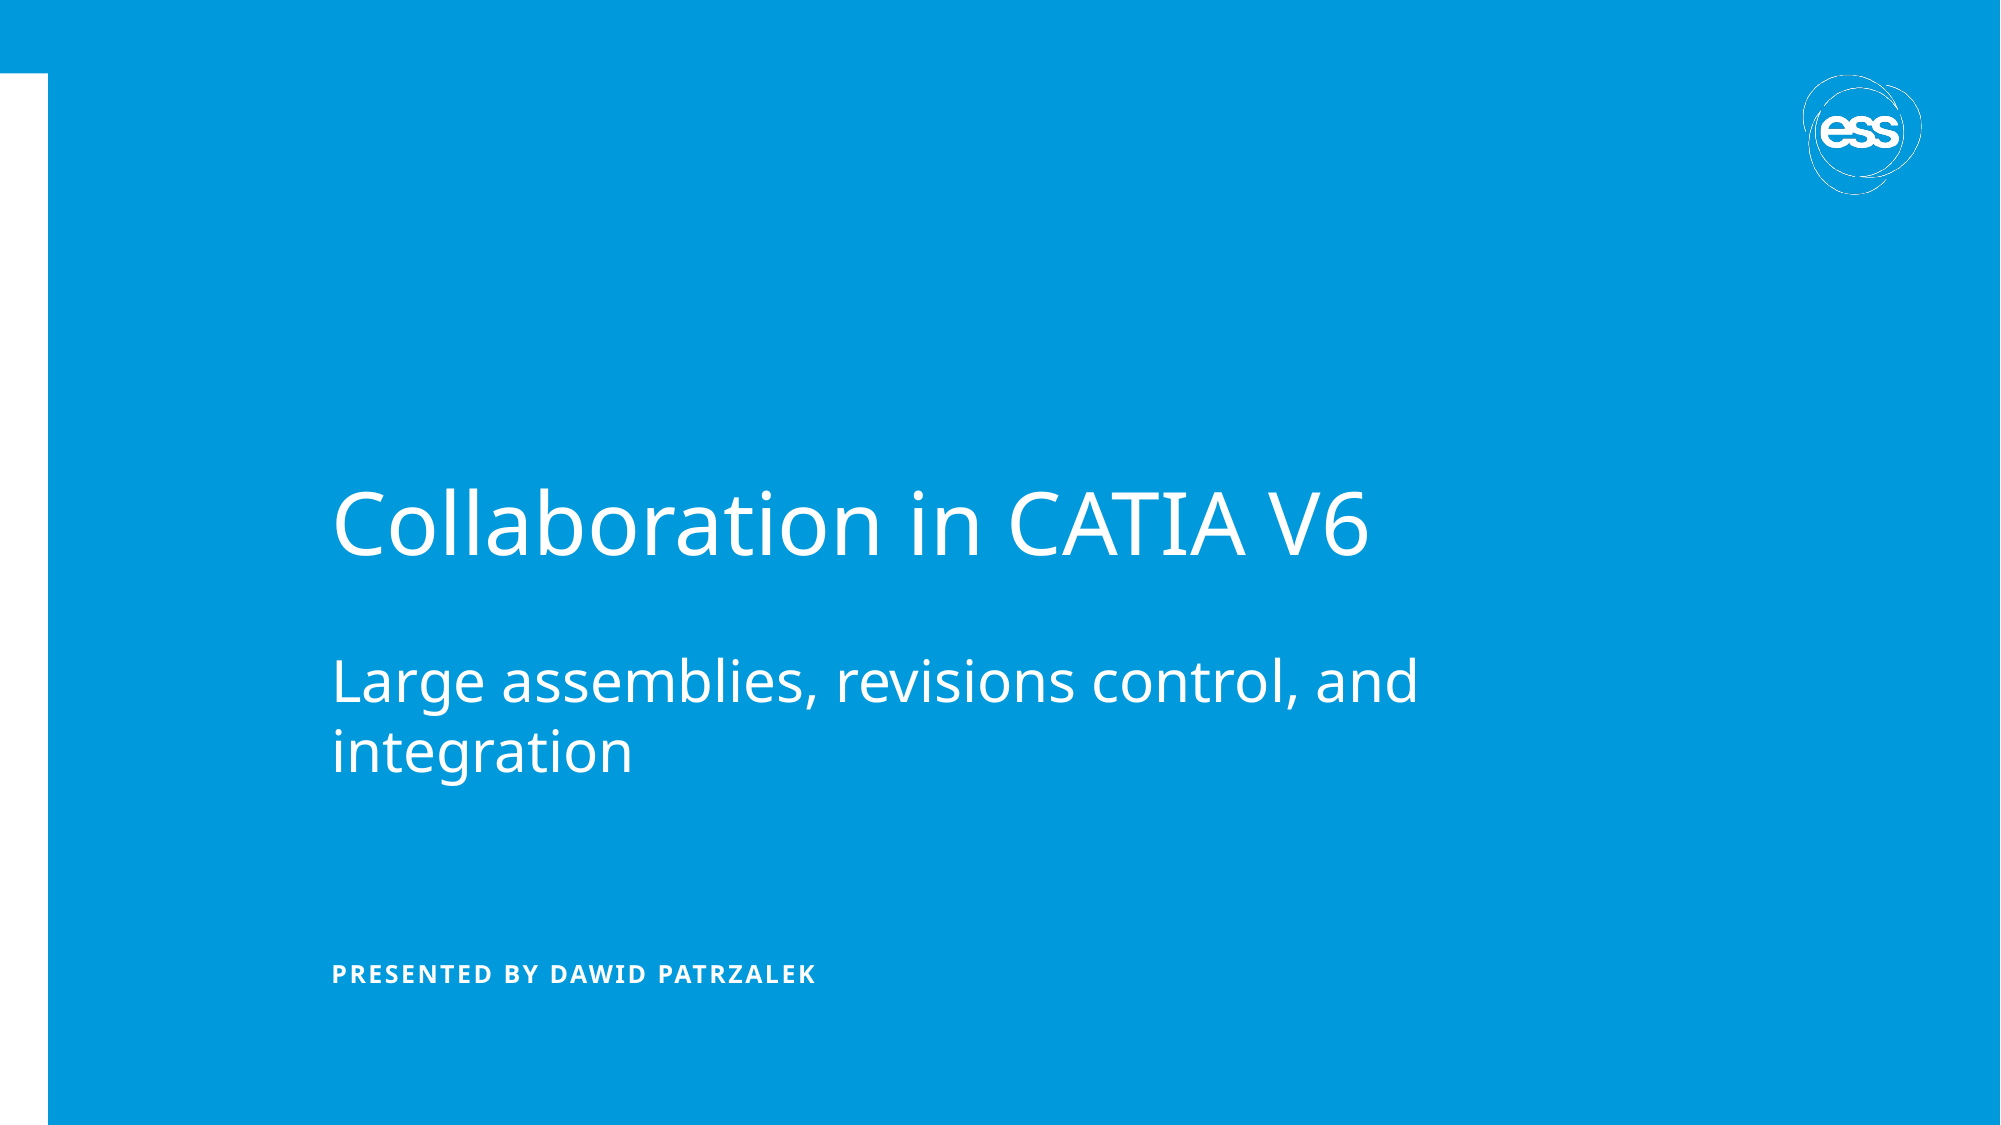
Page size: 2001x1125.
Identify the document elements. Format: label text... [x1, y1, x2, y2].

list PRESENTED BY Dawid Patrzalek [316, 919, 1349, 995]
title Collaboration in CATIA V6 [316, 189, 1734, 581]
subtitle Large assemblies, revisions control, and integration [316, 637, 1734, 789]
